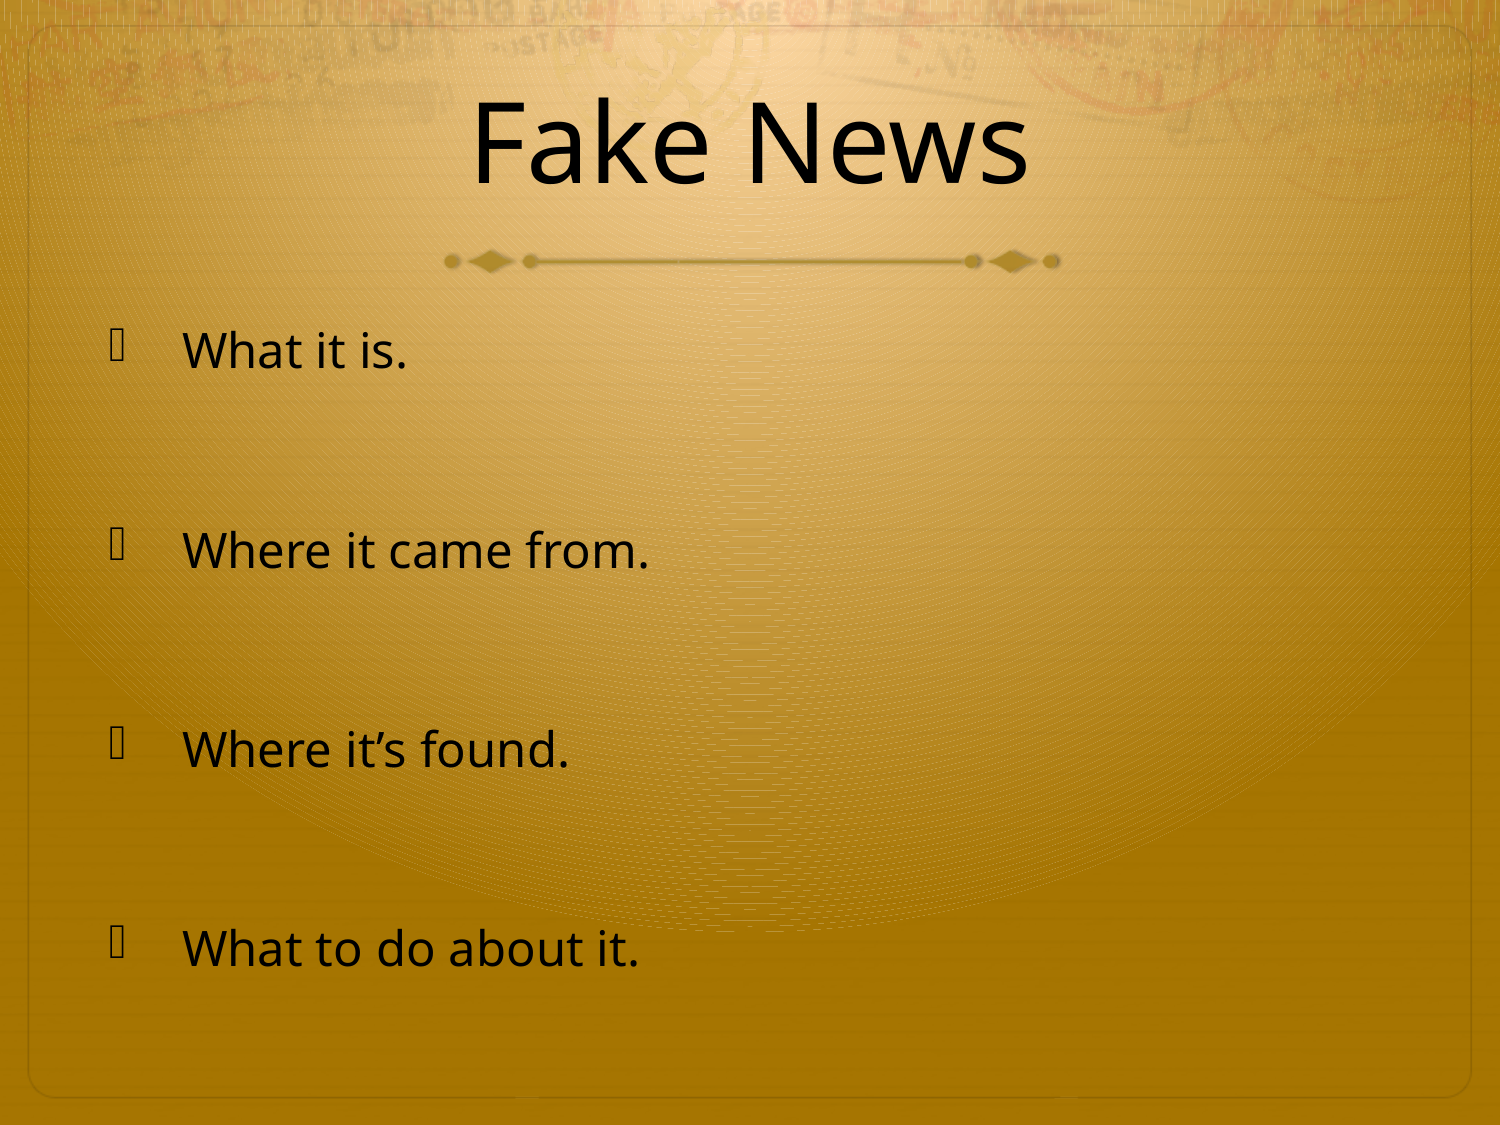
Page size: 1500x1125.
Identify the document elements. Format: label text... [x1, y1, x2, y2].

list What it is. Where it came from. Where it’s found. What to do about it. [93, 312, 1407, 988]
title Fake News [93, 45, 1407, 233]
picture [0, 0, 1500, 1125]
